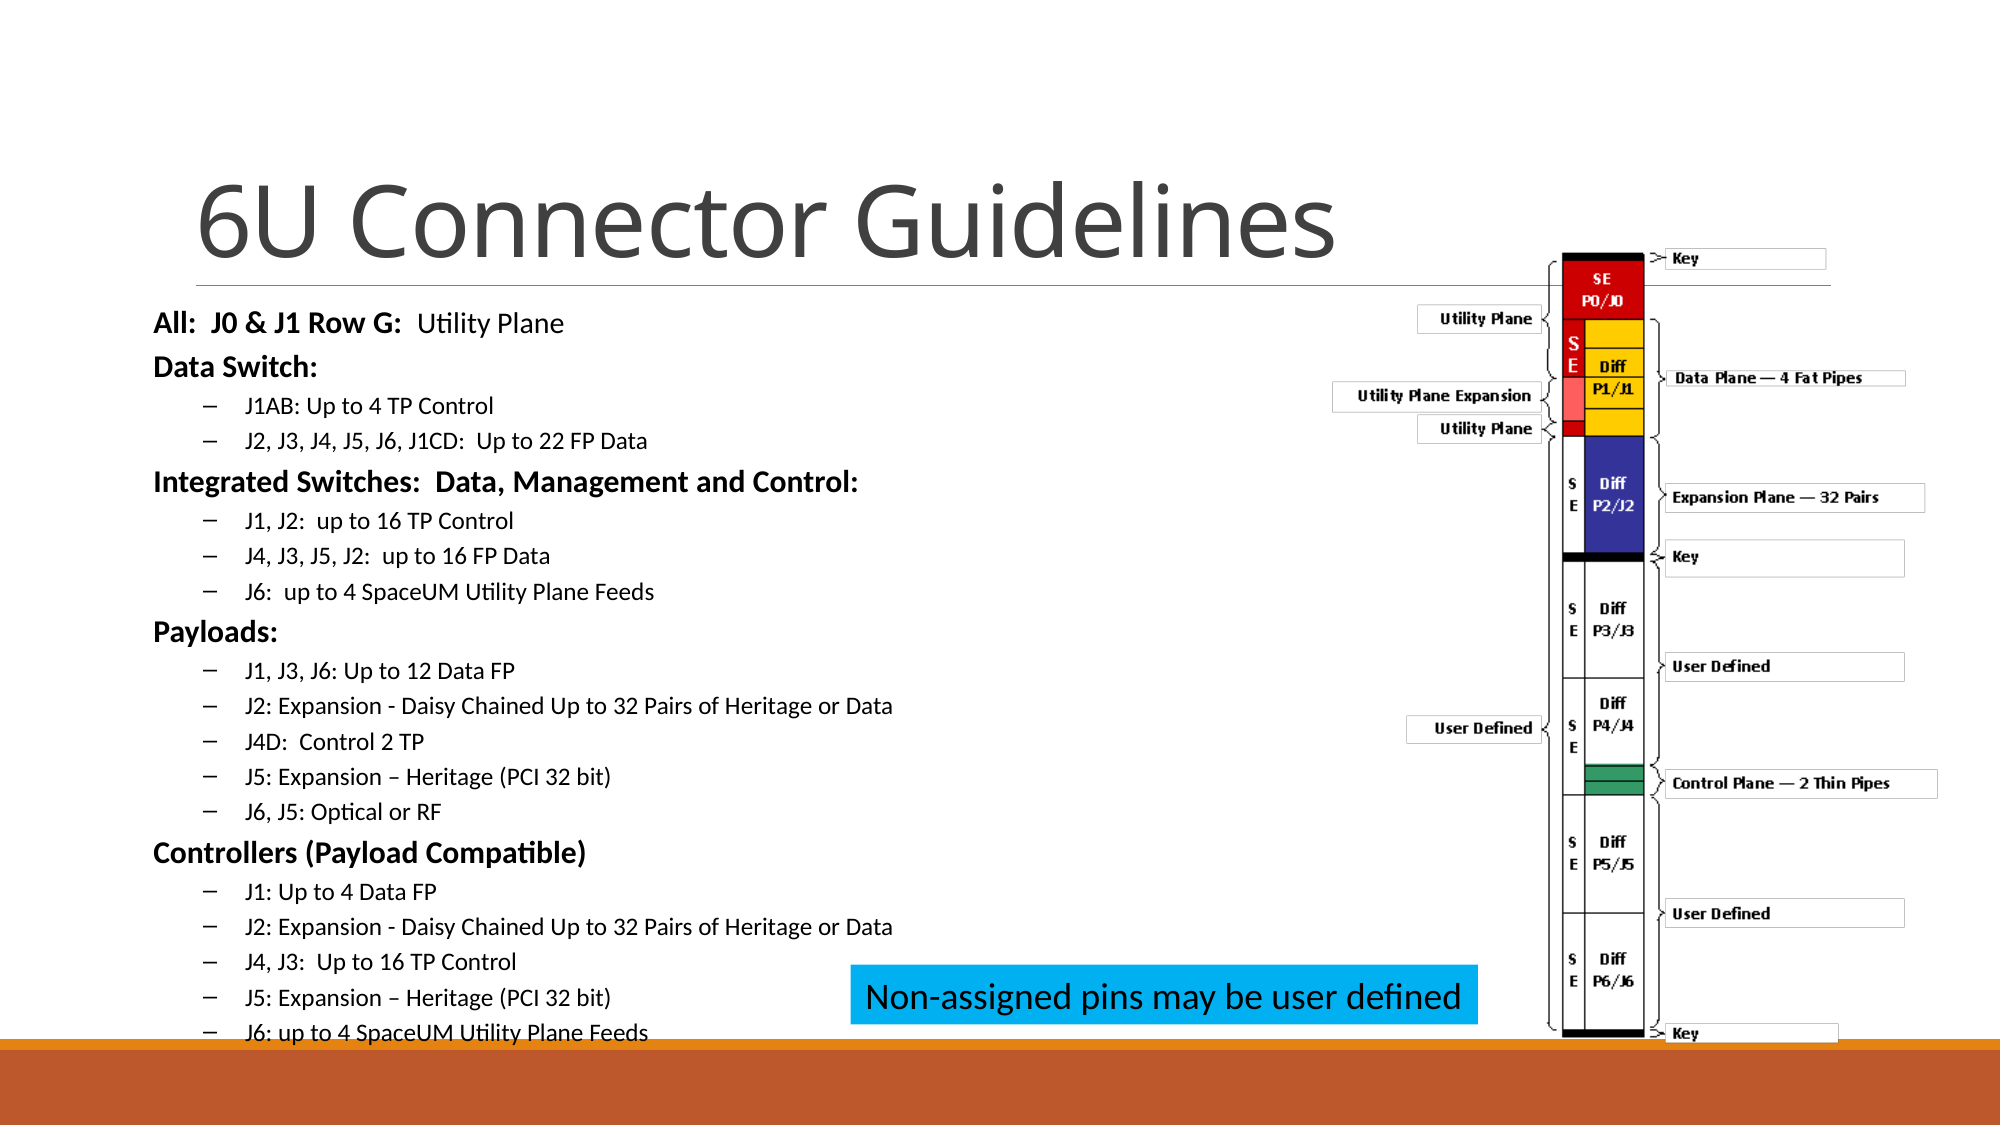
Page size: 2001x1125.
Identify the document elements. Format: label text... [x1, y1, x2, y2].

picture [1329, 245, 1944, 1050]
text_box All: J0 & J1 Row G: Utility Plane Data Switch: J1AB: Up to 4 TP Control J2, J3, J4, J5, J6, J1CD: Up to 22 FP Data Integrated Switches: Data, Management and Control: J1, J2: up to 16 TP Control J4, J3, J5, J2: up to 16 FP Data J6: up to 4 SpaceUM Utility Plane Feeds Payloads: J1, J3, J6: Up to 12 Data FP J2: Expansion - Daisy Chained Up to 32 Pairs of Heritage or Data J4D: Control 2 TP J5: Expansion – Heritage (PCI 32 bit) J6, J5: Optical or RF Controllers (Payload Compatible) J1: Up to 4 Data FP J2: Expansion - Daisy Chained Up to 32 Pairs of Heritage or Data J4, J3: Up to 16 TP Control J5: Expansion – Heritage (PCI 32 bit) J6: up to 4 SpaceUM Utility Plane Feeds [121, 294, 1499, 1062]
text_box Non-assigned pins may be user defined [850, 964, 1327, 1025]
title 6U Connector Guidelines [180, 47, 1830, 285]
